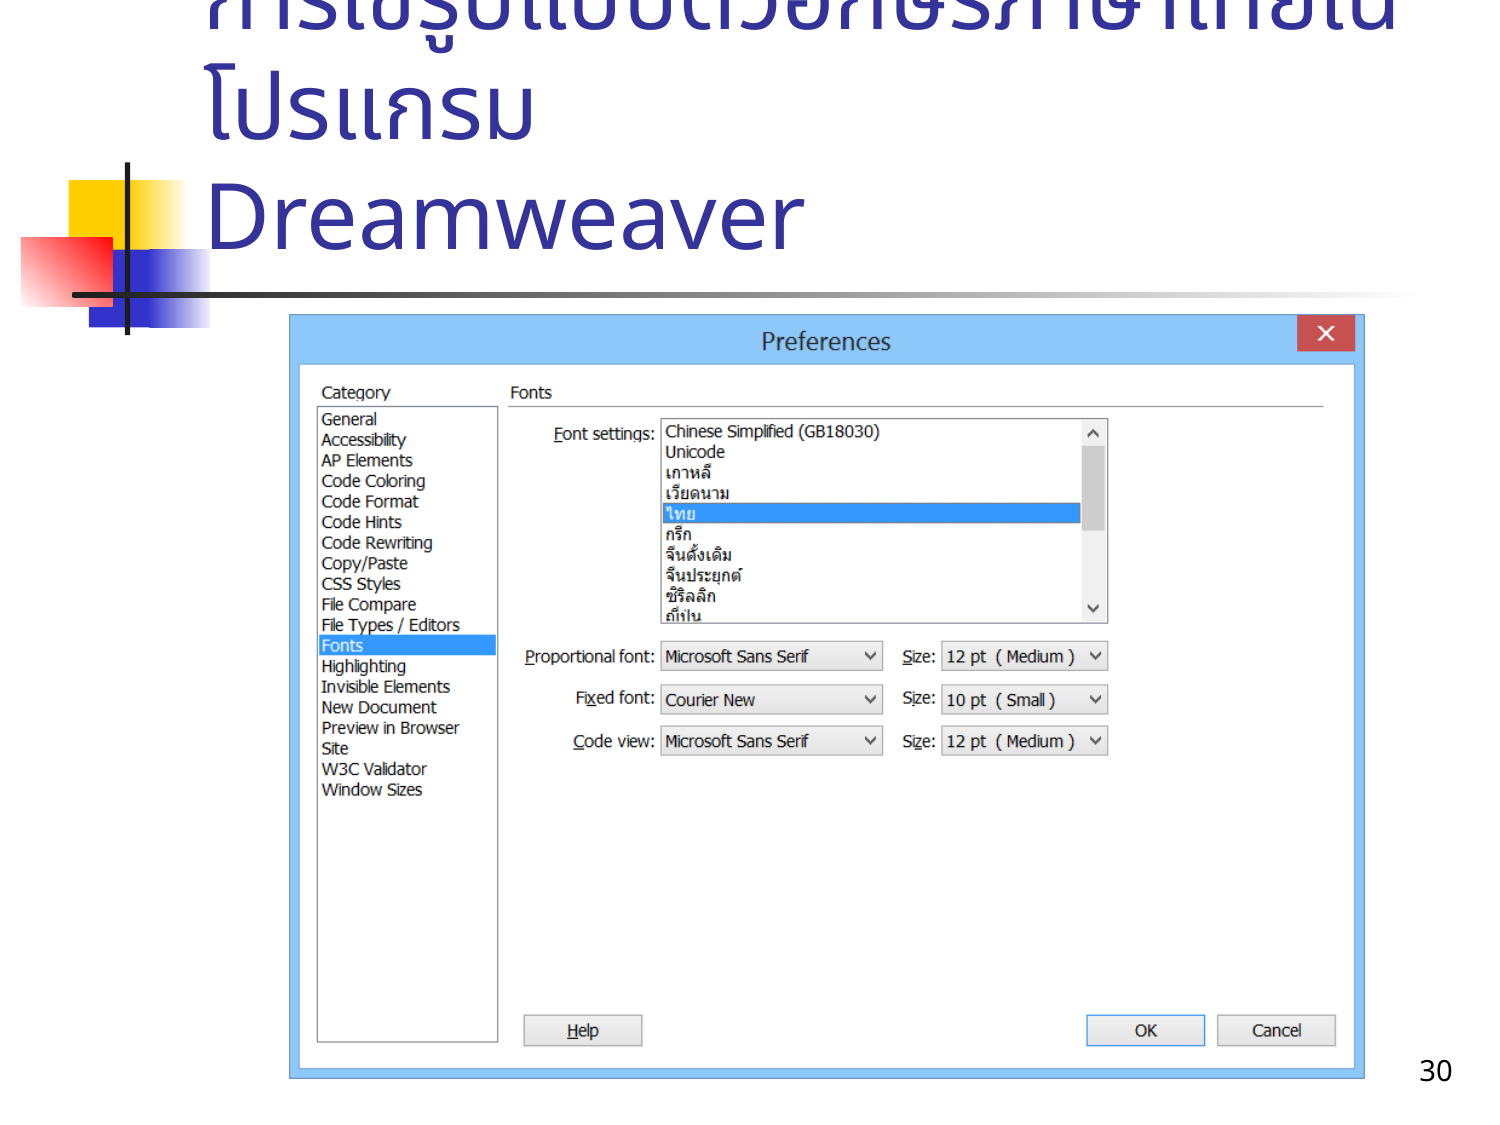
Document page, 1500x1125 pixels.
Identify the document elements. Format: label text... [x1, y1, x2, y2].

slide_number 30 [1155, 1024, 1468, 1100]
picture [289, 314, 1365, 1079]
title การใช้รูปแบบตัวอักษรภาษาไทยในโปรแกรม Dreamweaver [188, 35, 1468, 275]
